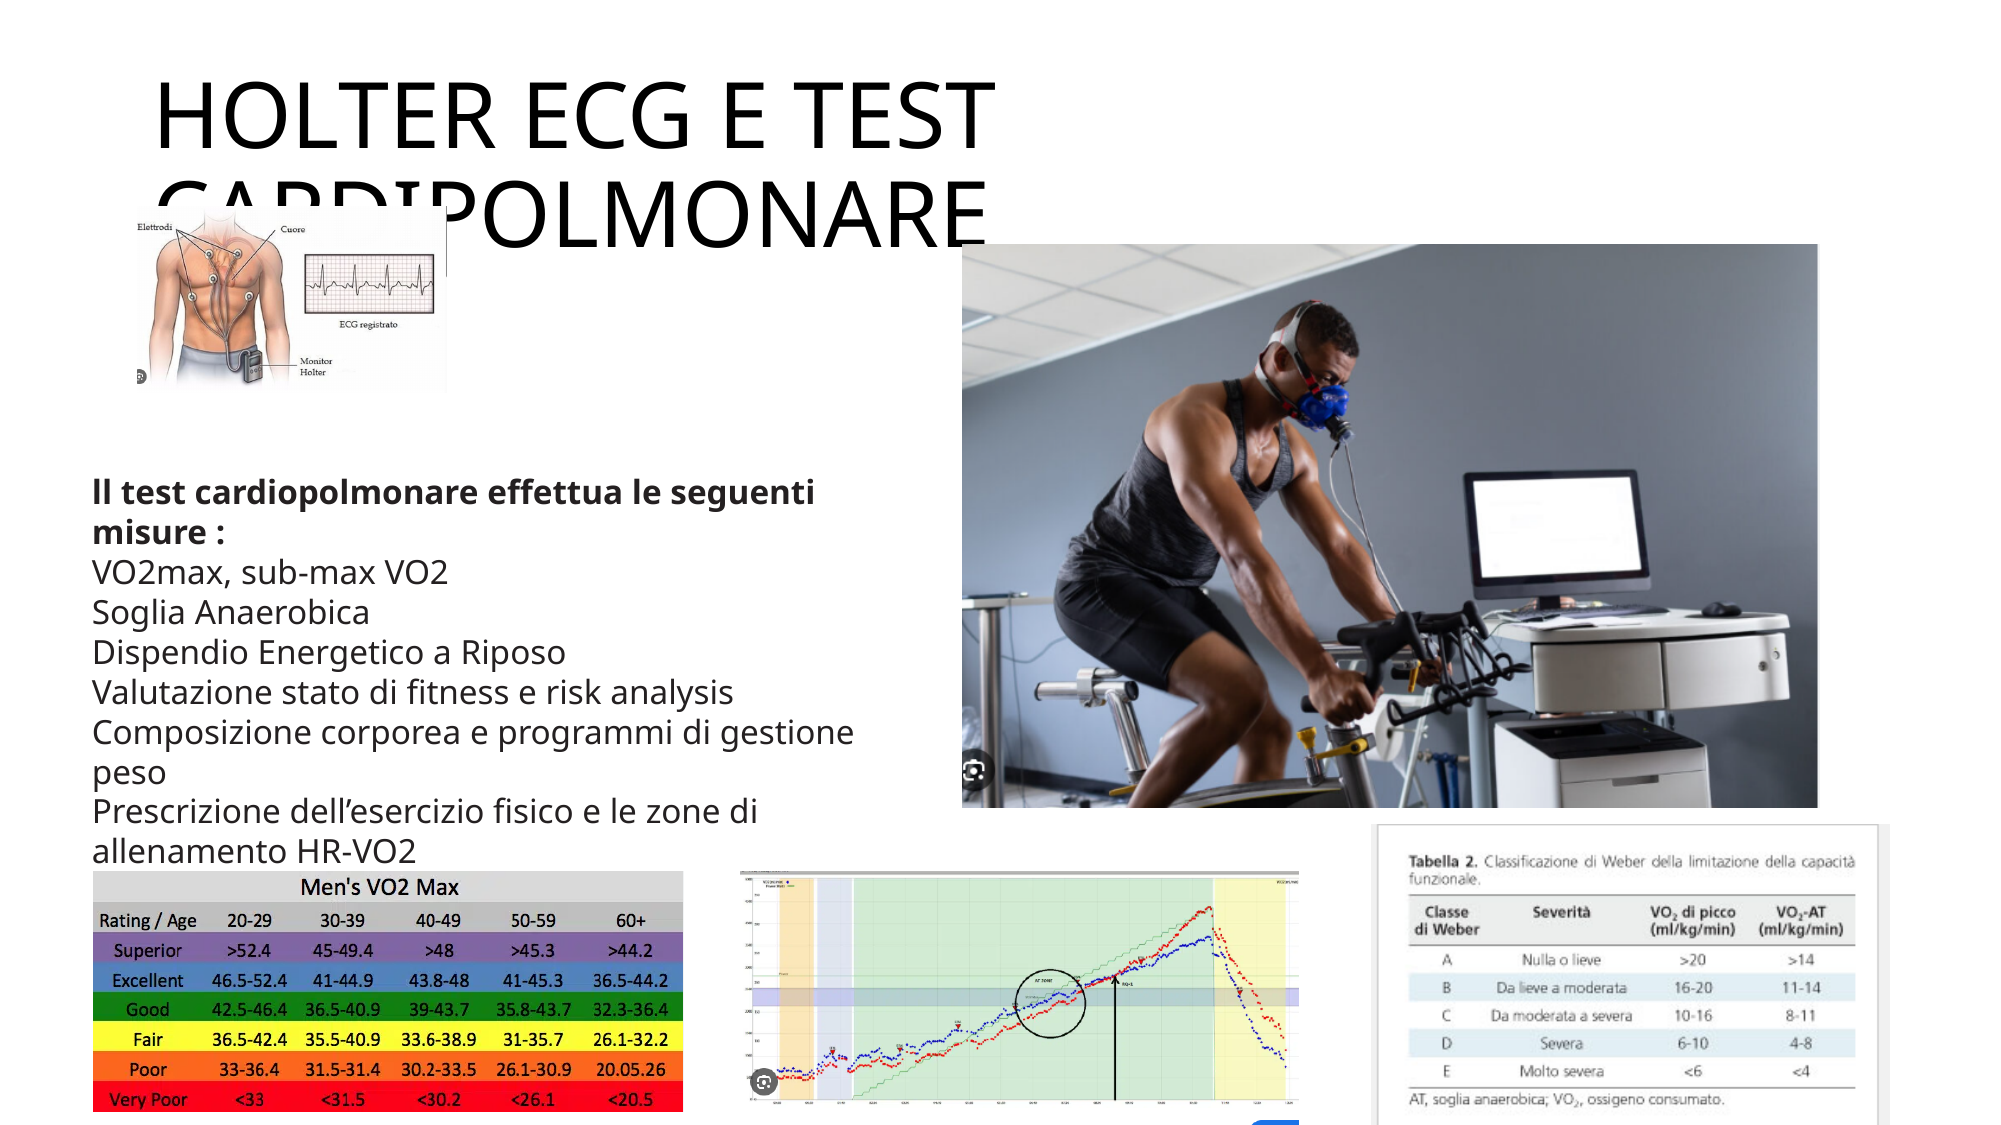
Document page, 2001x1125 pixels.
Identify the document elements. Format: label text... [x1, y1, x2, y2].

picture [740, 871, 1299, 1125]
text_box ll test cardiopolmonare effettua le seguenti misure : VO2max, sub-max VO2 Soglia Anaerobica Dispendio Energetico a Riposo Valutazione stato di fitness e risk analysis Composizione corporea e programmi di gestione peso Prescrizione dell’esercizio fisico e le zone di allenamento HR-VO2 [77, 424, 883, 878]
picture [962, 244, 1820, 808]
picture [1371, 824, 1890, 1125]
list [137, 206, 447, 393]
picture [93, 871, 684, 1114]
title HOLTER ECG E TEST CARDIPOLMONARE [137, 59, 1863, 278]
